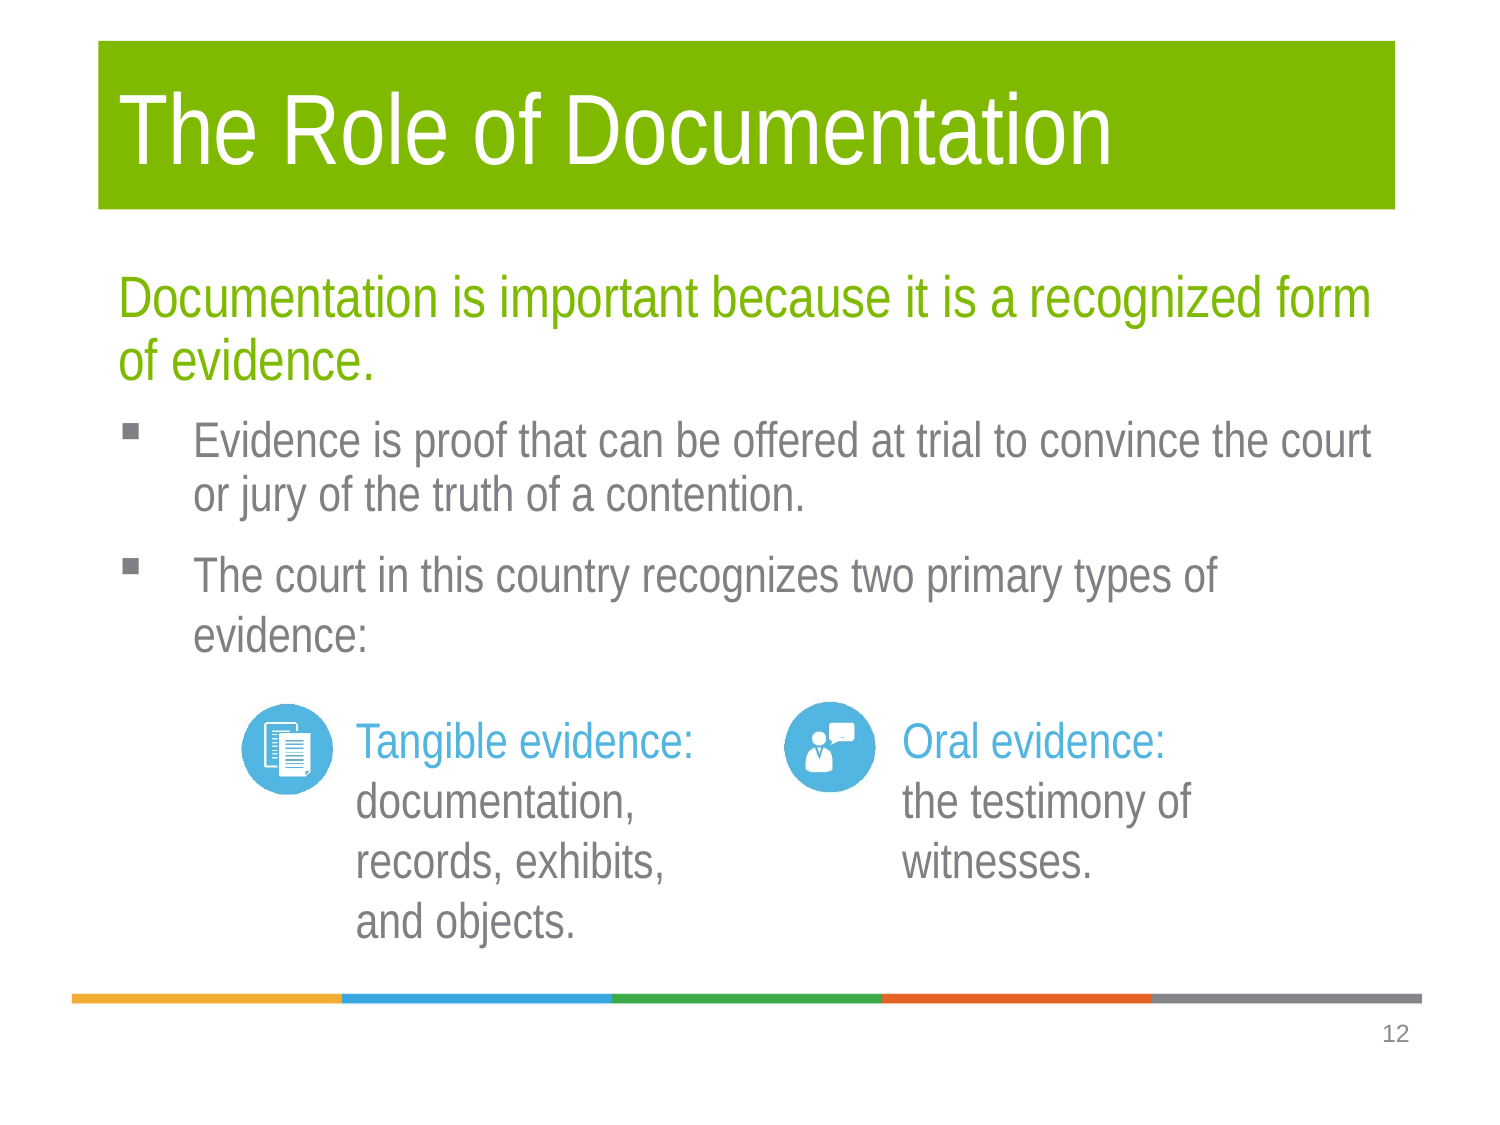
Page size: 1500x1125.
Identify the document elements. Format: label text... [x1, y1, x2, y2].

picture [775, 695, 883, 803]
text_box Tangible evidence: documentation, records, exhibits, and objects. [340, 701, 756, 956]
title The Role of Documentation [103, 29, 1397, 234]
text_box Oral evidence: the testimony of witnesses. [887, 701, 1347, 896]
picture [0, 987, 1500, 1014]
list Documentation is important because it is a recognized form of evidence. Evidence is proof that can be offered at trial to convince the court or jury of the truth of a contention. The court in this country recognizes two primary types of evidence: [103, 259, 1397, 691]
picture [233, 695, 341, 803]
